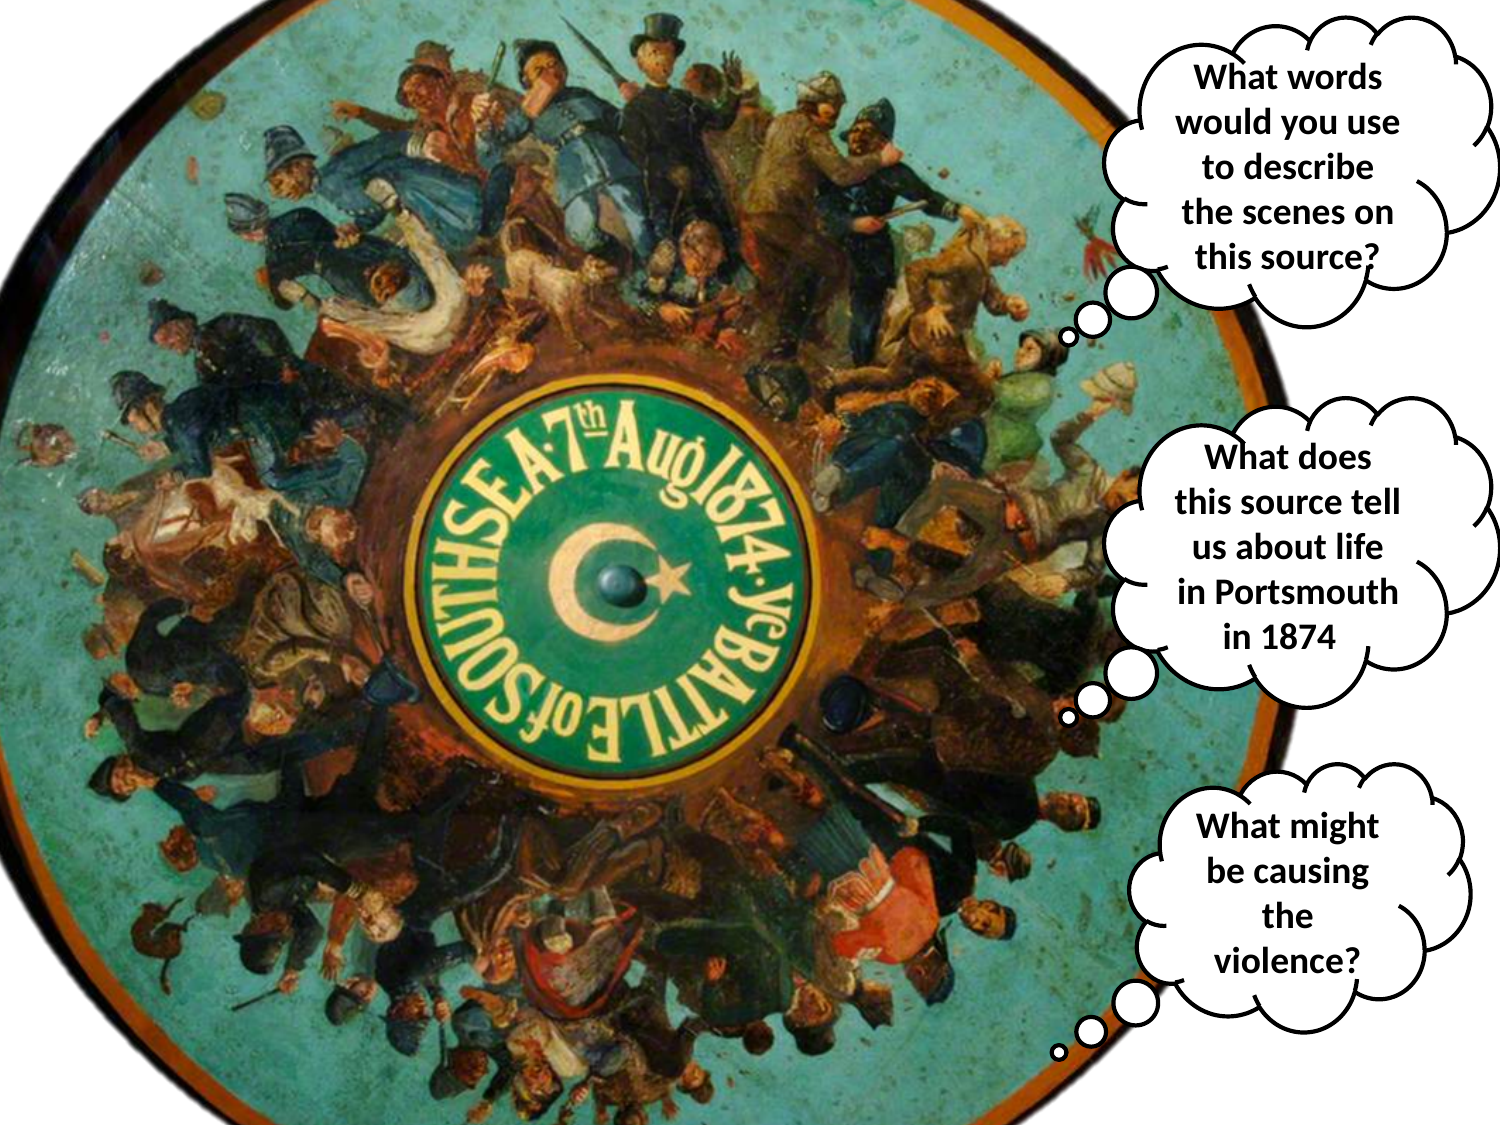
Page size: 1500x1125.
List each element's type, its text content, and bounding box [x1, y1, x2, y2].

text_box What words would you use to describe the scenes on this source? [1344, 15, 1500, 317]
picture [0, 0, 1341, 1125]
text_box What does this source tell us about life in Portsmouth in 1874? [1344, 395, 1500, 698]
text_box What might be causing the violence? [1344, 762, 1473, 1017]
